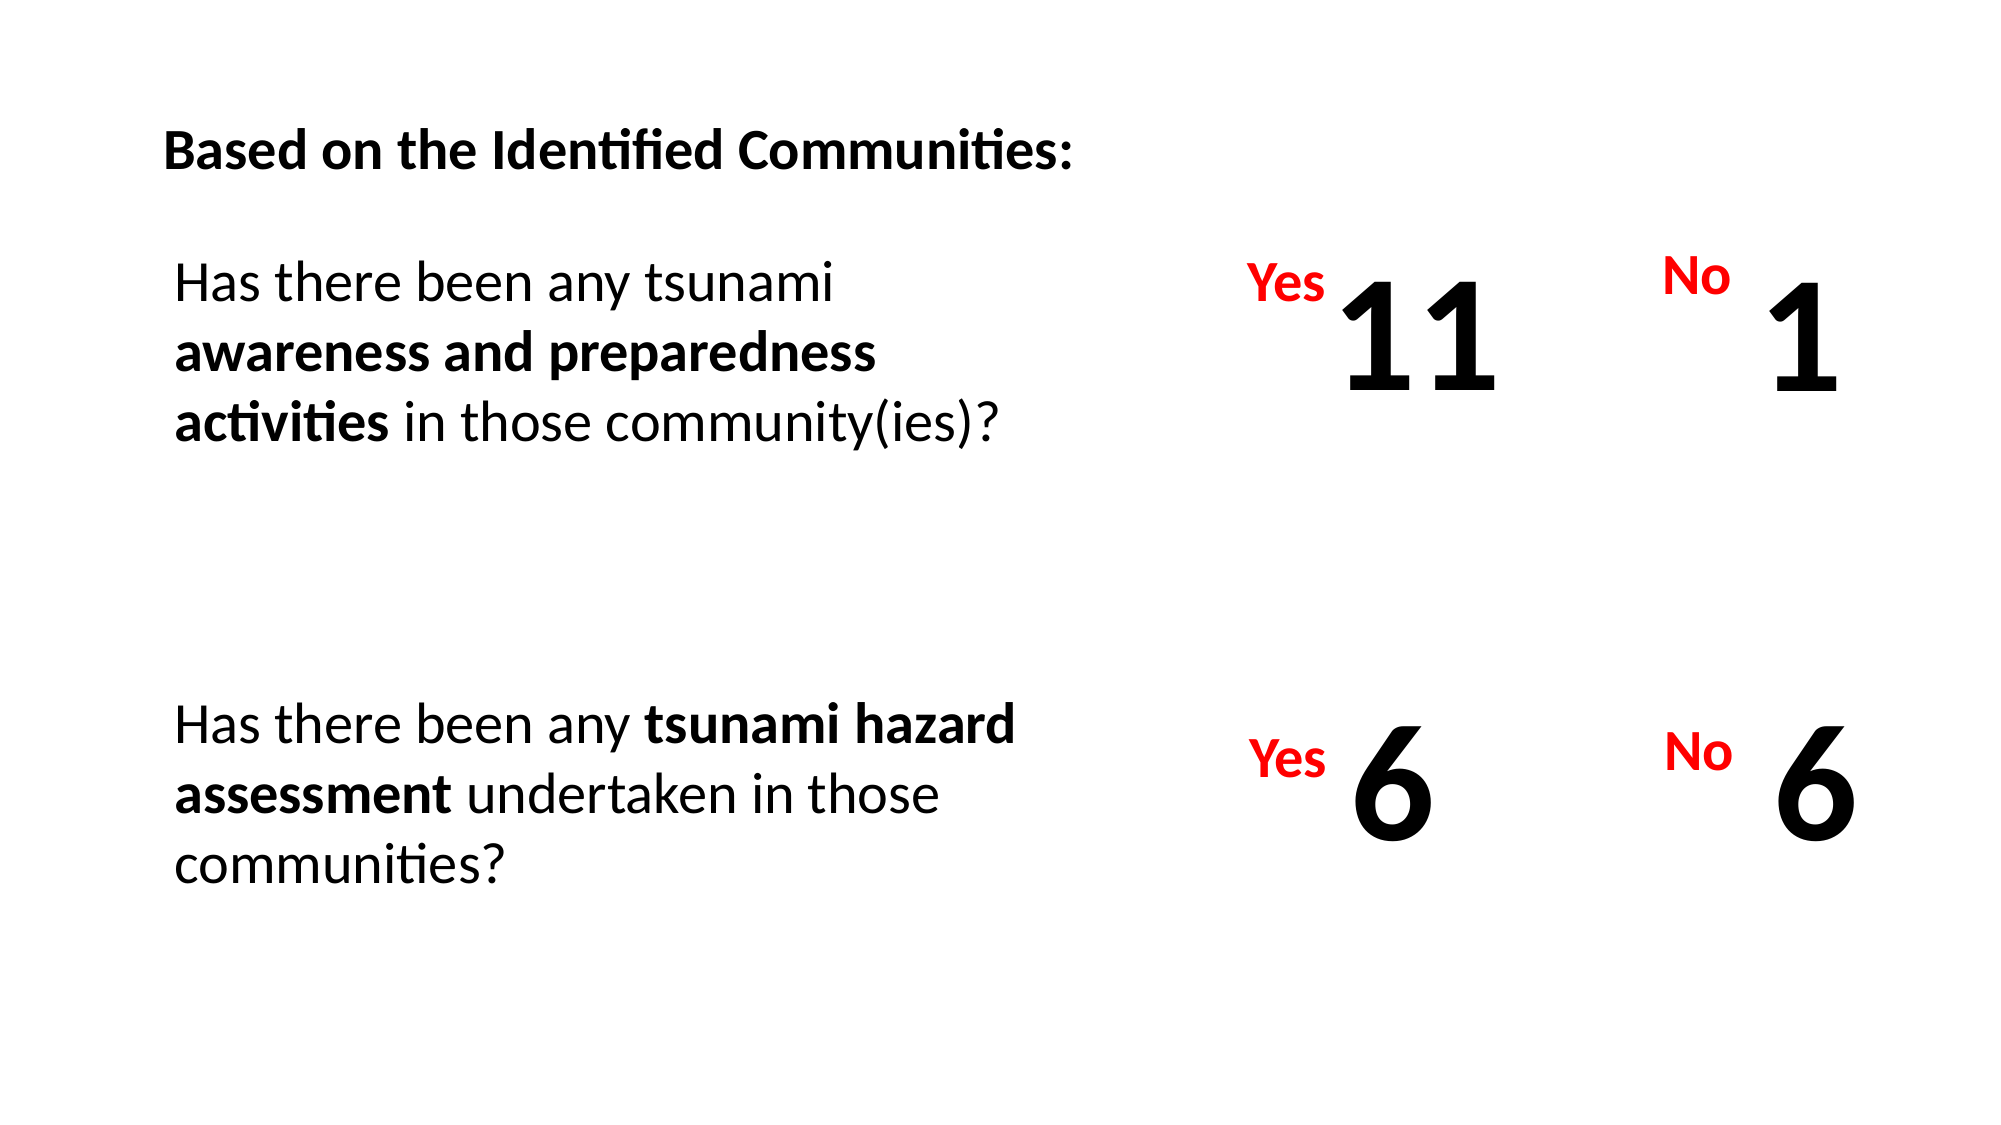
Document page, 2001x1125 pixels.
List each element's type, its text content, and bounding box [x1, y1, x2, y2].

text_box Has there been any tsunami hazard assessment undertaken in those communities? [159, 677, 1160, 903]
text_box Has there been any tsunami awareness and preparedness activities in those community(ies)? [159, 236, 1094, 461]
text_box Yes [1232, 236, 1341, 321]
text_box Based on the Identified Communities: [148, 103, 1368, 189]
text_box No [1649, 704, 1749, 789]
text_box No [1647, 228, 1748, 314]
text_box Yes [1234, 711, 1343, 797]
text_box 6 [1758, 666, 1874, 882]
text_box 1 [1744, 217, 1859, 432]
text_box 6 [1335, 666, 1450, 882]
text_box 11 [1316, 216, 1516, 432]
